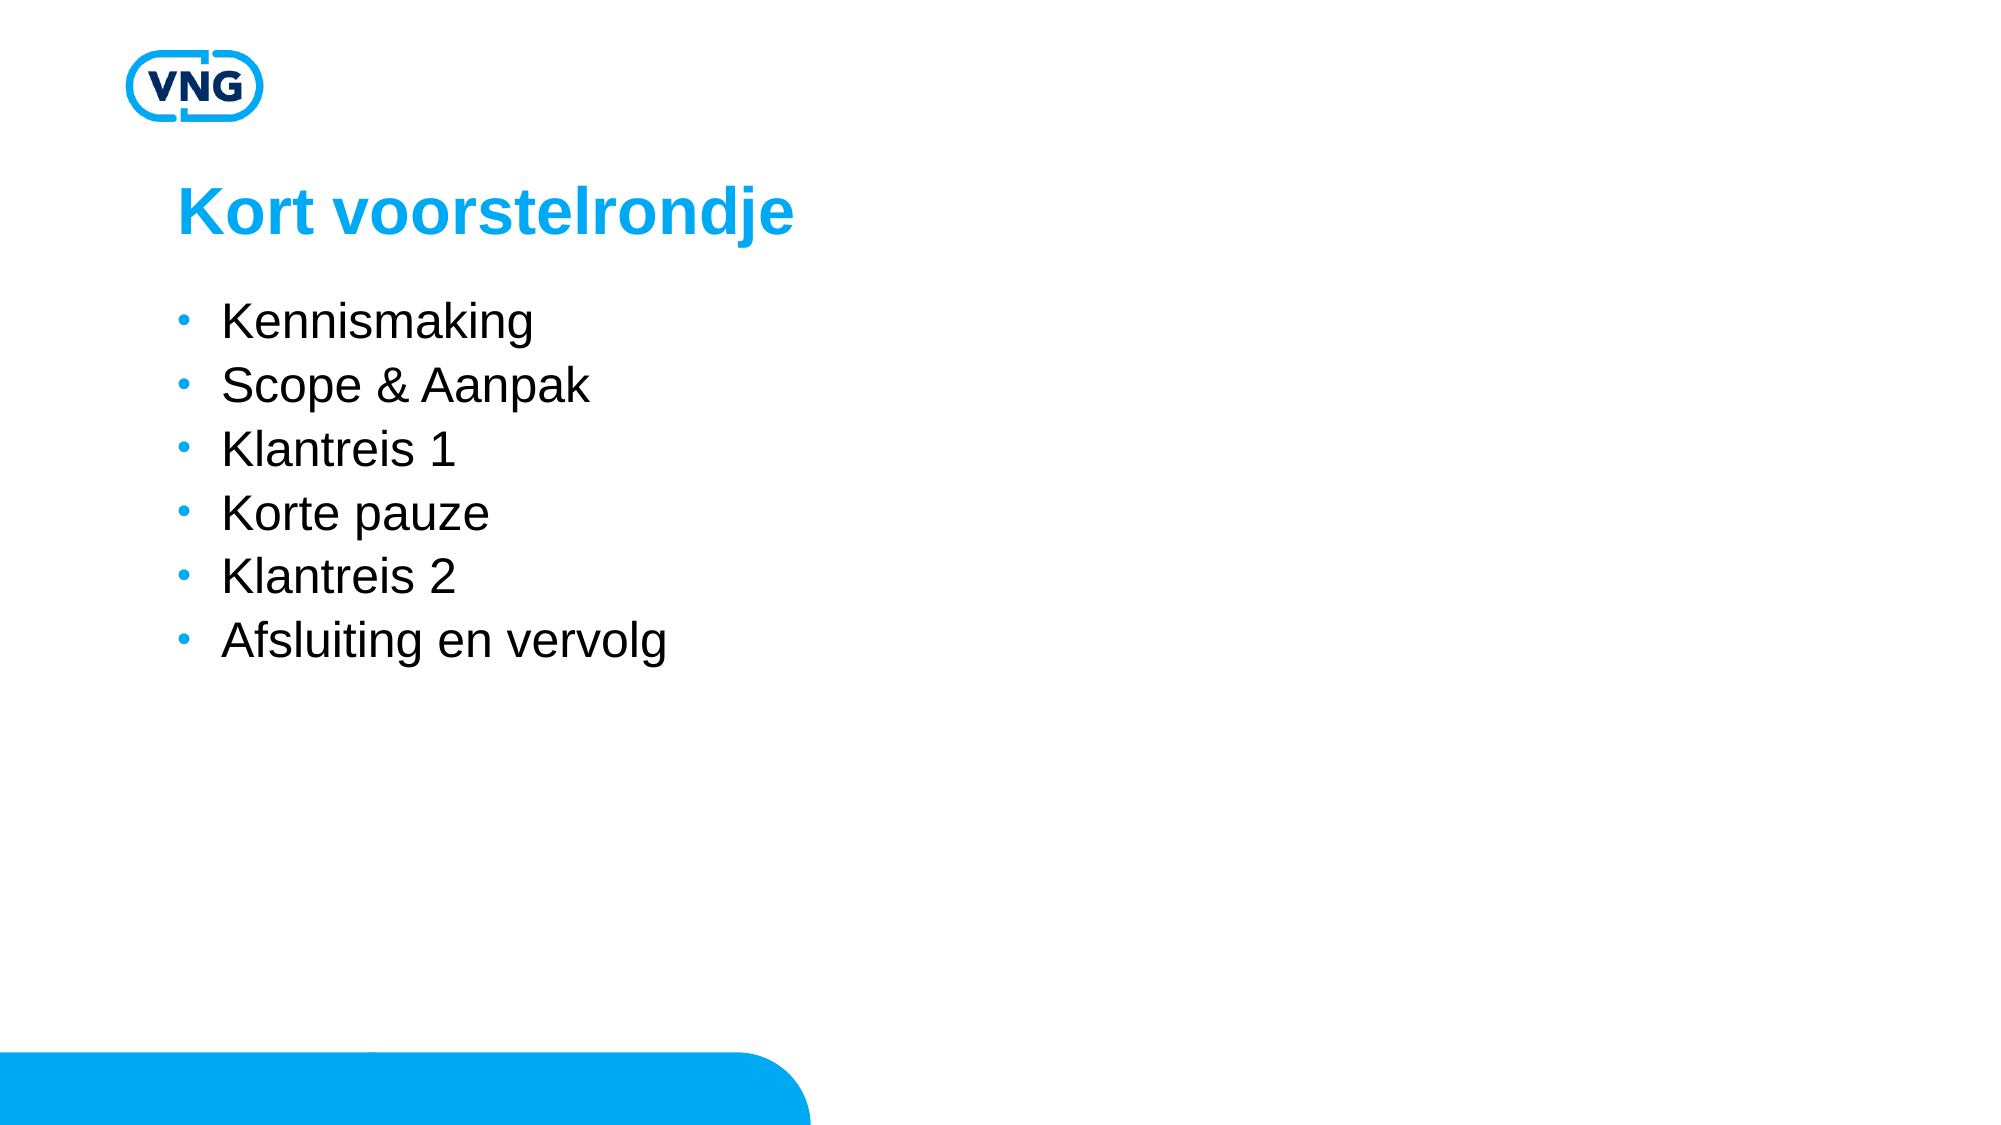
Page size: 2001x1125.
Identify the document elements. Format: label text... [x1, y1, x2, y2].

list Kennismaking Scope & Aanpak Klantreis 1 Korte pauze Klantreis 2 Afsluiting en vervolg [177, 295, 1852, 1034]
title Kort voorstelrondje [177, 177, 1823, 295]
picture [79, 0, 433, 202]
